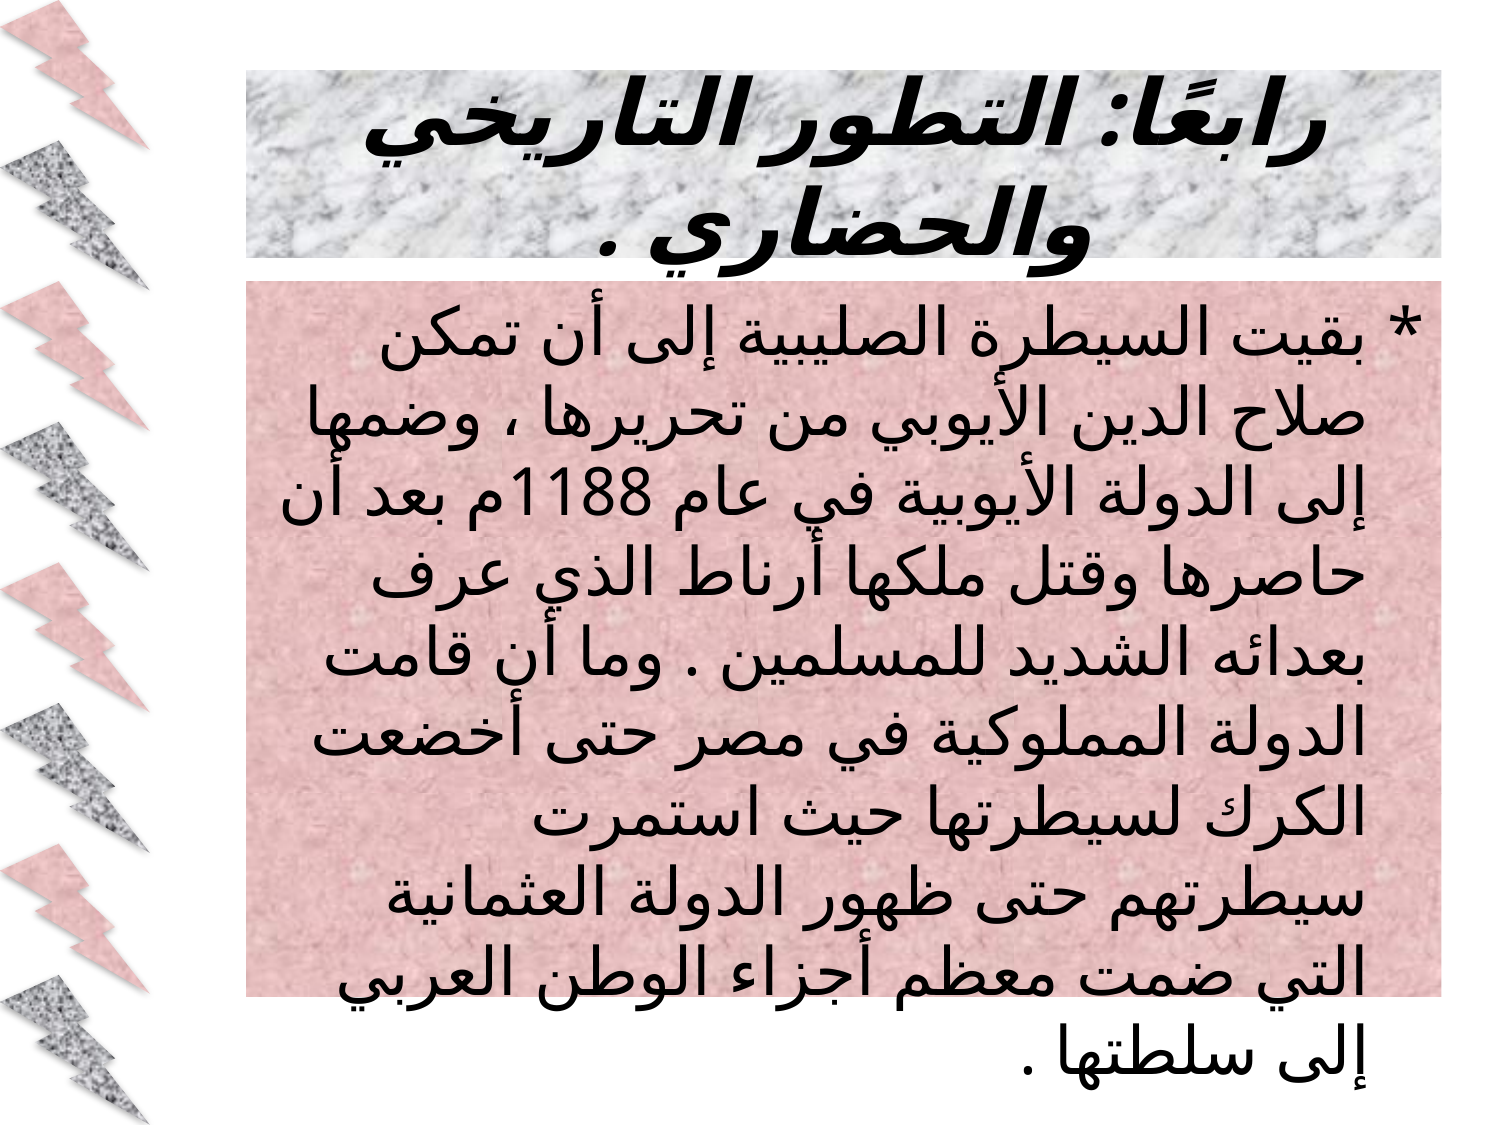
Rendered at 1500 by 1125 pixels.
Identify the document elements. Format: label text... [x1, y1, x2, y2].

title رابعًا: التطور التاريخي والحضاري . [246, 70, 1442, 258]
text_box [0, 843, 150, 994]
text_box [0, 421, 150, 572]
text_box [0, 703, 150, 854]
text_box [0, 562, 150, 713]
text_box [0, 0, 150, 150]
text_box [0, 140, 150, 291]
text_box [0, 974, 150, 1125]
text_box [0, 281, 150, 432]
list * بقيت السيطرة الصليبية إلى أن تمكن صلاح الدين الأيوبي من تحريرها ، وضمها إلى الدولة الأيوبية في عام 1188م بعد أن حاصرها وقتل ملكها أرناط الذي عرف بعدائه الشديد للمسلمين . وما أن قامت الدولة المملوكية في مصر حتى أخضعت الكرك لسيطرتها حيث استمرت سيطرتهم حتى ظهور الدولة العثمانية التي ضمت معظم أجزاء الوطن العربي إلى سلطتها . [246, 281, 1442, 997]
